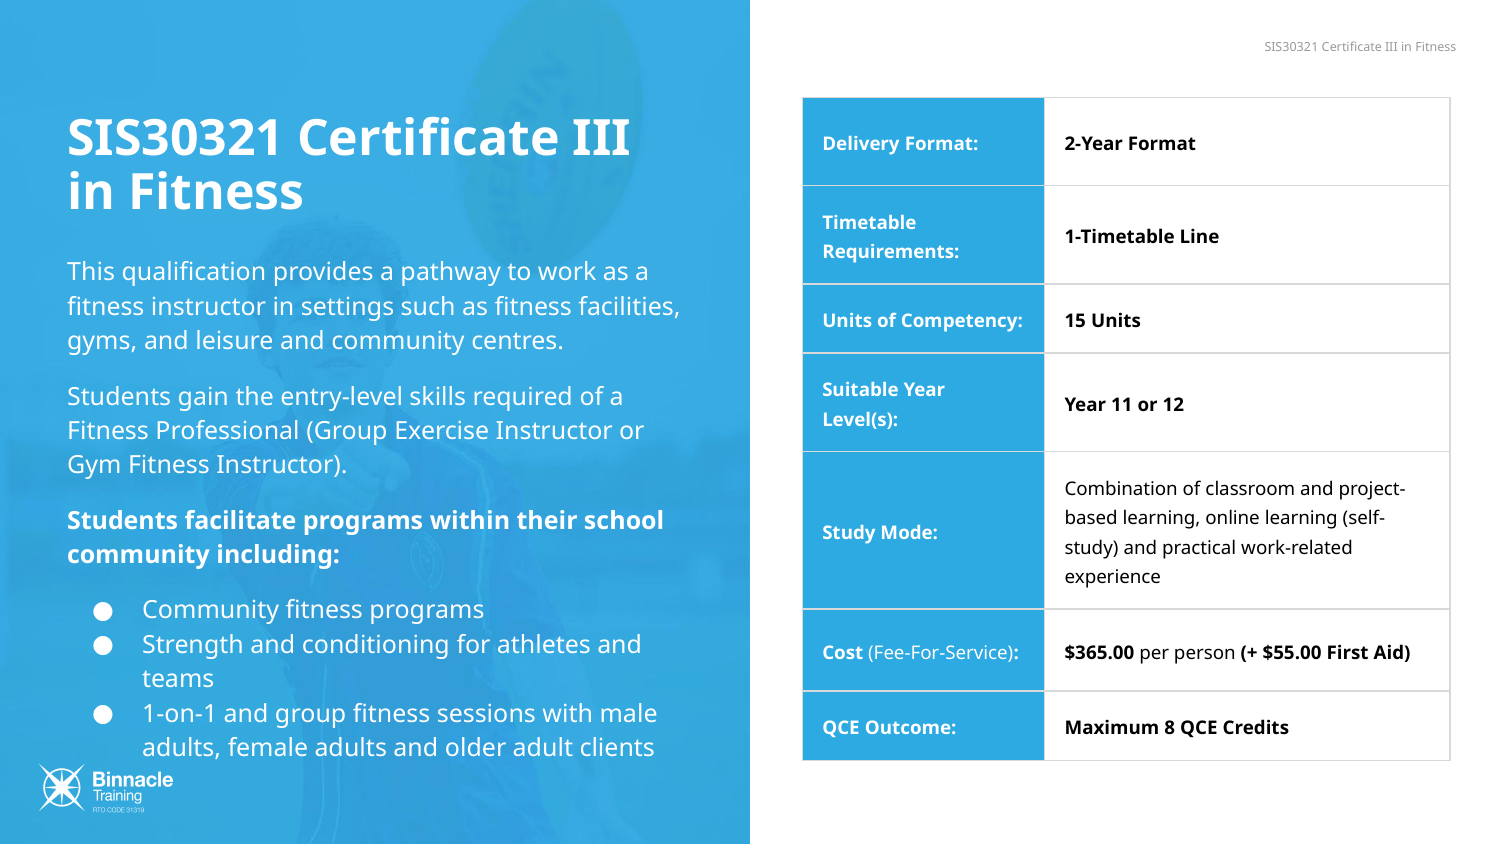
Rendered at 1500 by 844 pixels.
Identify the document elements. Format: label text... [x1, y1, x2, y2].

table_header 2-Year Format [1045, 98, 1449, 185]
picture [0, 0, 751, 844]
table_cell 1-Timetable Line [1045, 186, 1449, 283]
table_cell QCE Outcome: [803, 692, 1044, 760]
table_cell 15 Units [1045, 285, 1449, 352]
table_cell Suitable Year Level(s): [803, 354, 1044, 451]
table_cell Combination of classroom and project-based learning, online learning (self-study) and practical work-related experience [1045, 452, 1449, 608]
table_cell Study Mode: [803, 452, 1044, 608]
table_cell Year 11 or 12 [1045, 354, 1449, 451]
table_header Delivery Format: [803, 98, 1044, 185]
table_cell $365.00 per person (+ $55.00 First Aid) [1045, 610, 1449, 690]
table_cell Cost (Fee-For-Service): [803, 610, 1044, 690]
table_cell Maximum 8 QCE Credits [1045, 692, 1449, 760]
text_box SIS30321 Certificate III in Fitness [851, 39, 1457, 55]
table_cell Timetable Requirements: [803, 186, 1044, 283]
table_cell Units of Competency: [803, 285, 1044, 352]
